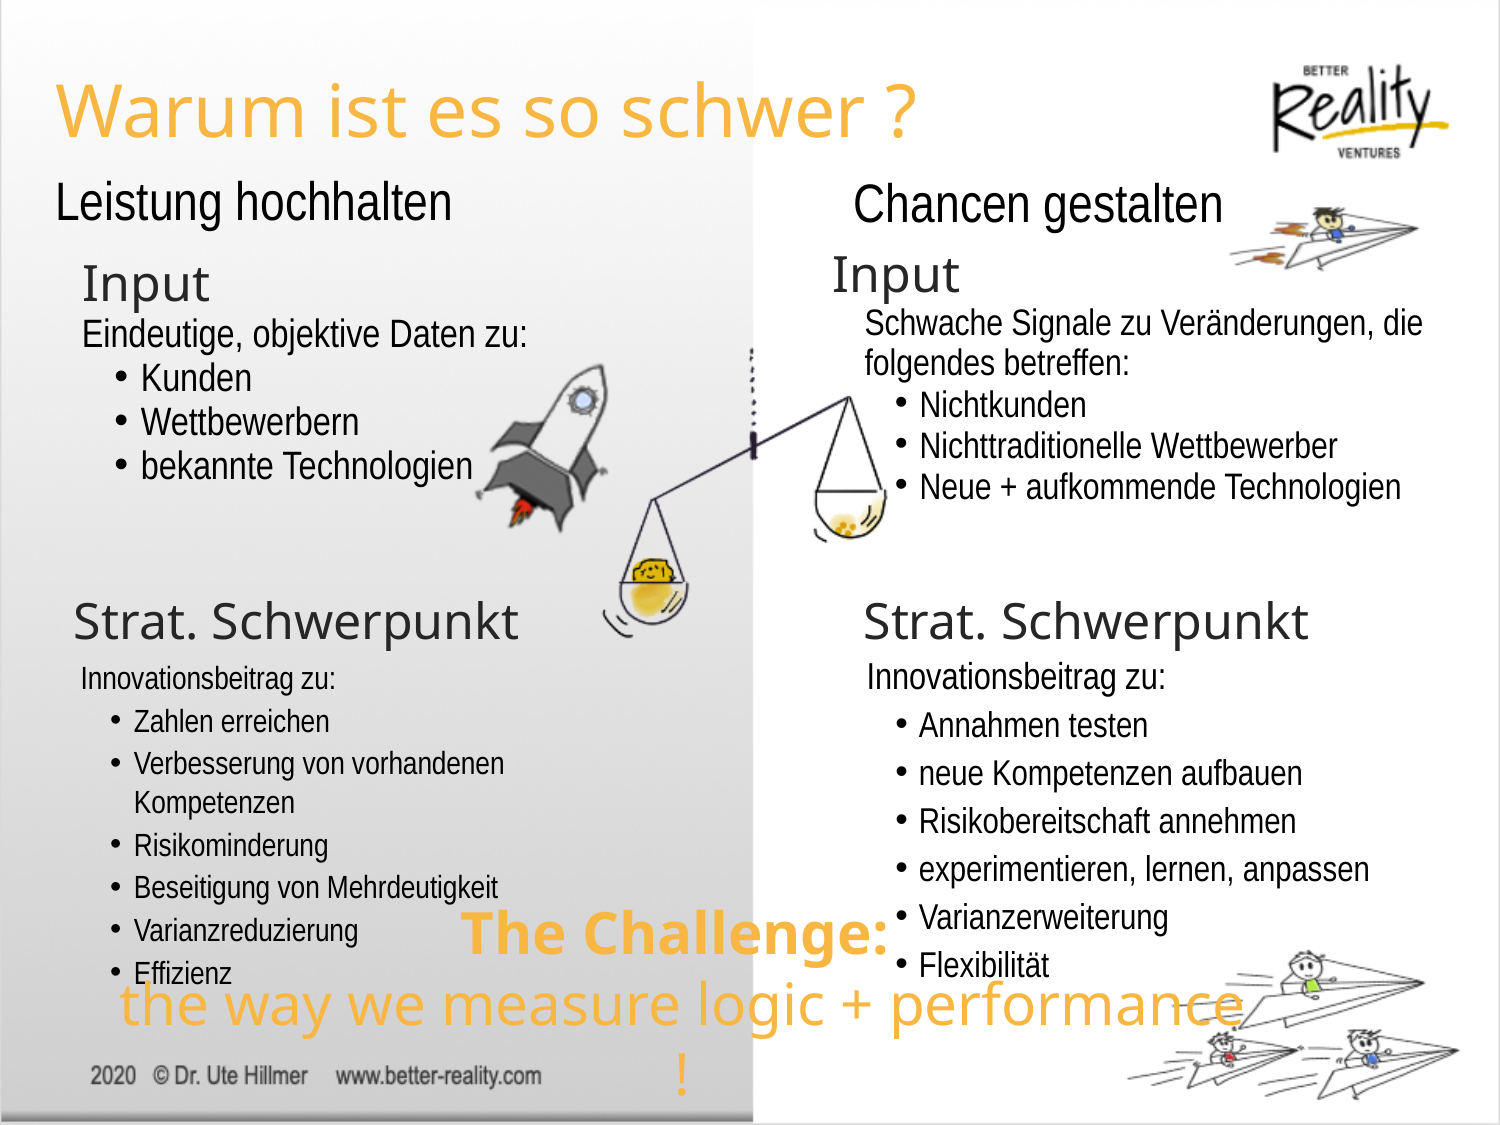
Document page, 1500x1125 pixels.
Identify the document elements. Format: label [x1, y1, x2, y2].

list [0, 0, 1500, 1125]
